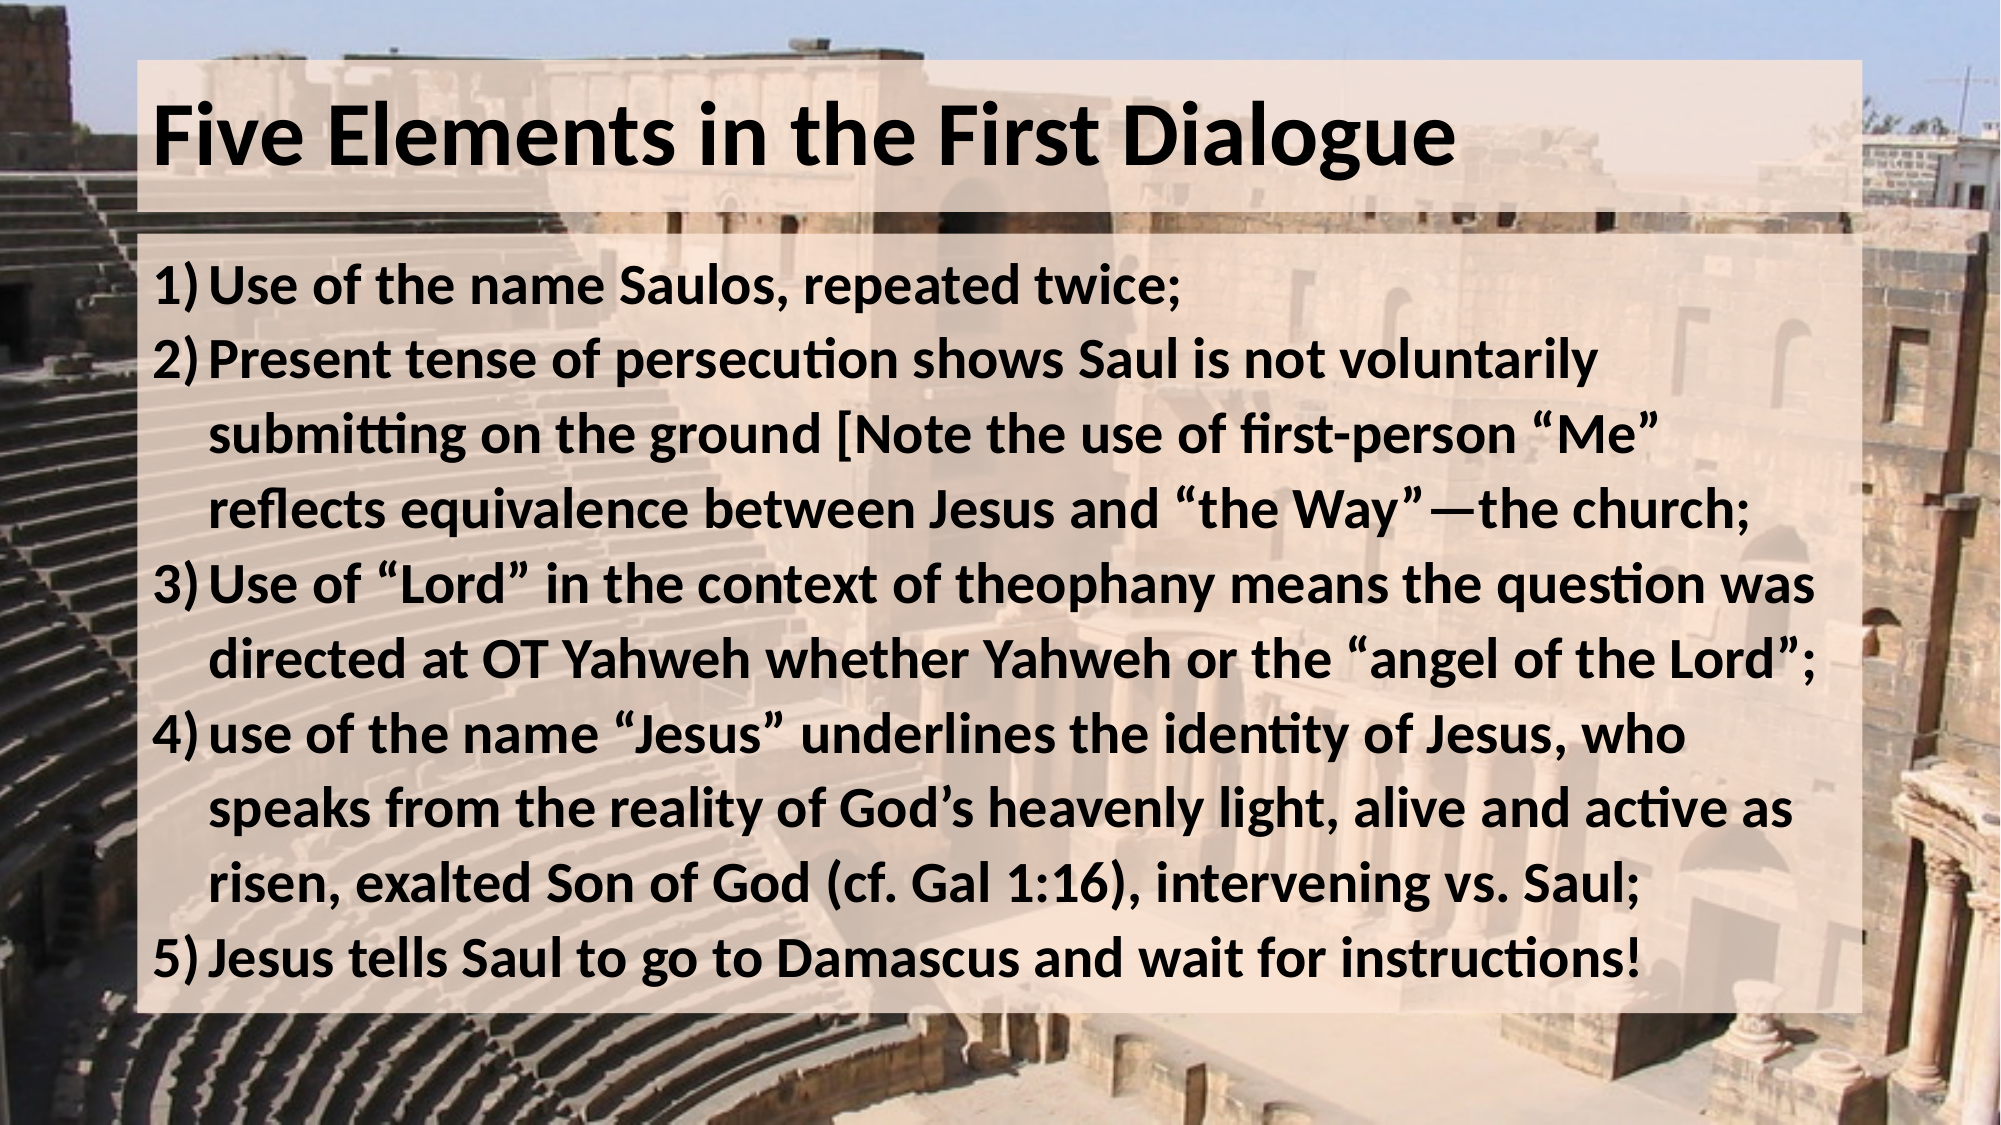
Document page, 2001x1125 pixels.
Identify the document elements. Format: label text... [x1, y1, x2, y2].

list Use of the name Saulos, repeated twice; Present tense of persecution shows Saul is not voluntarily submitting on the ground [Note the use of first-person “Me” reflects equivalence between Jesus and “the Way”—the church; Use of “Lord” in the context of theophany means the question was directed at OT Yahweh whether Yahweh or the “angel of the Lord”; use of the name “Jesus” underlines the identity of Jesus, who speaks from the reality of God’s heavenly light, alive and active as risen, exalted Son of God (cf. Gal 1:16), intervening vs. Saul; Jesus tells Saul to go to Damascus and wait for instructions! [137, 233, 1863, 1014]
title Five Elements in the First Dialogue [137, 59, 1863, 212]
picture [0, 0, 2001, 1125]
